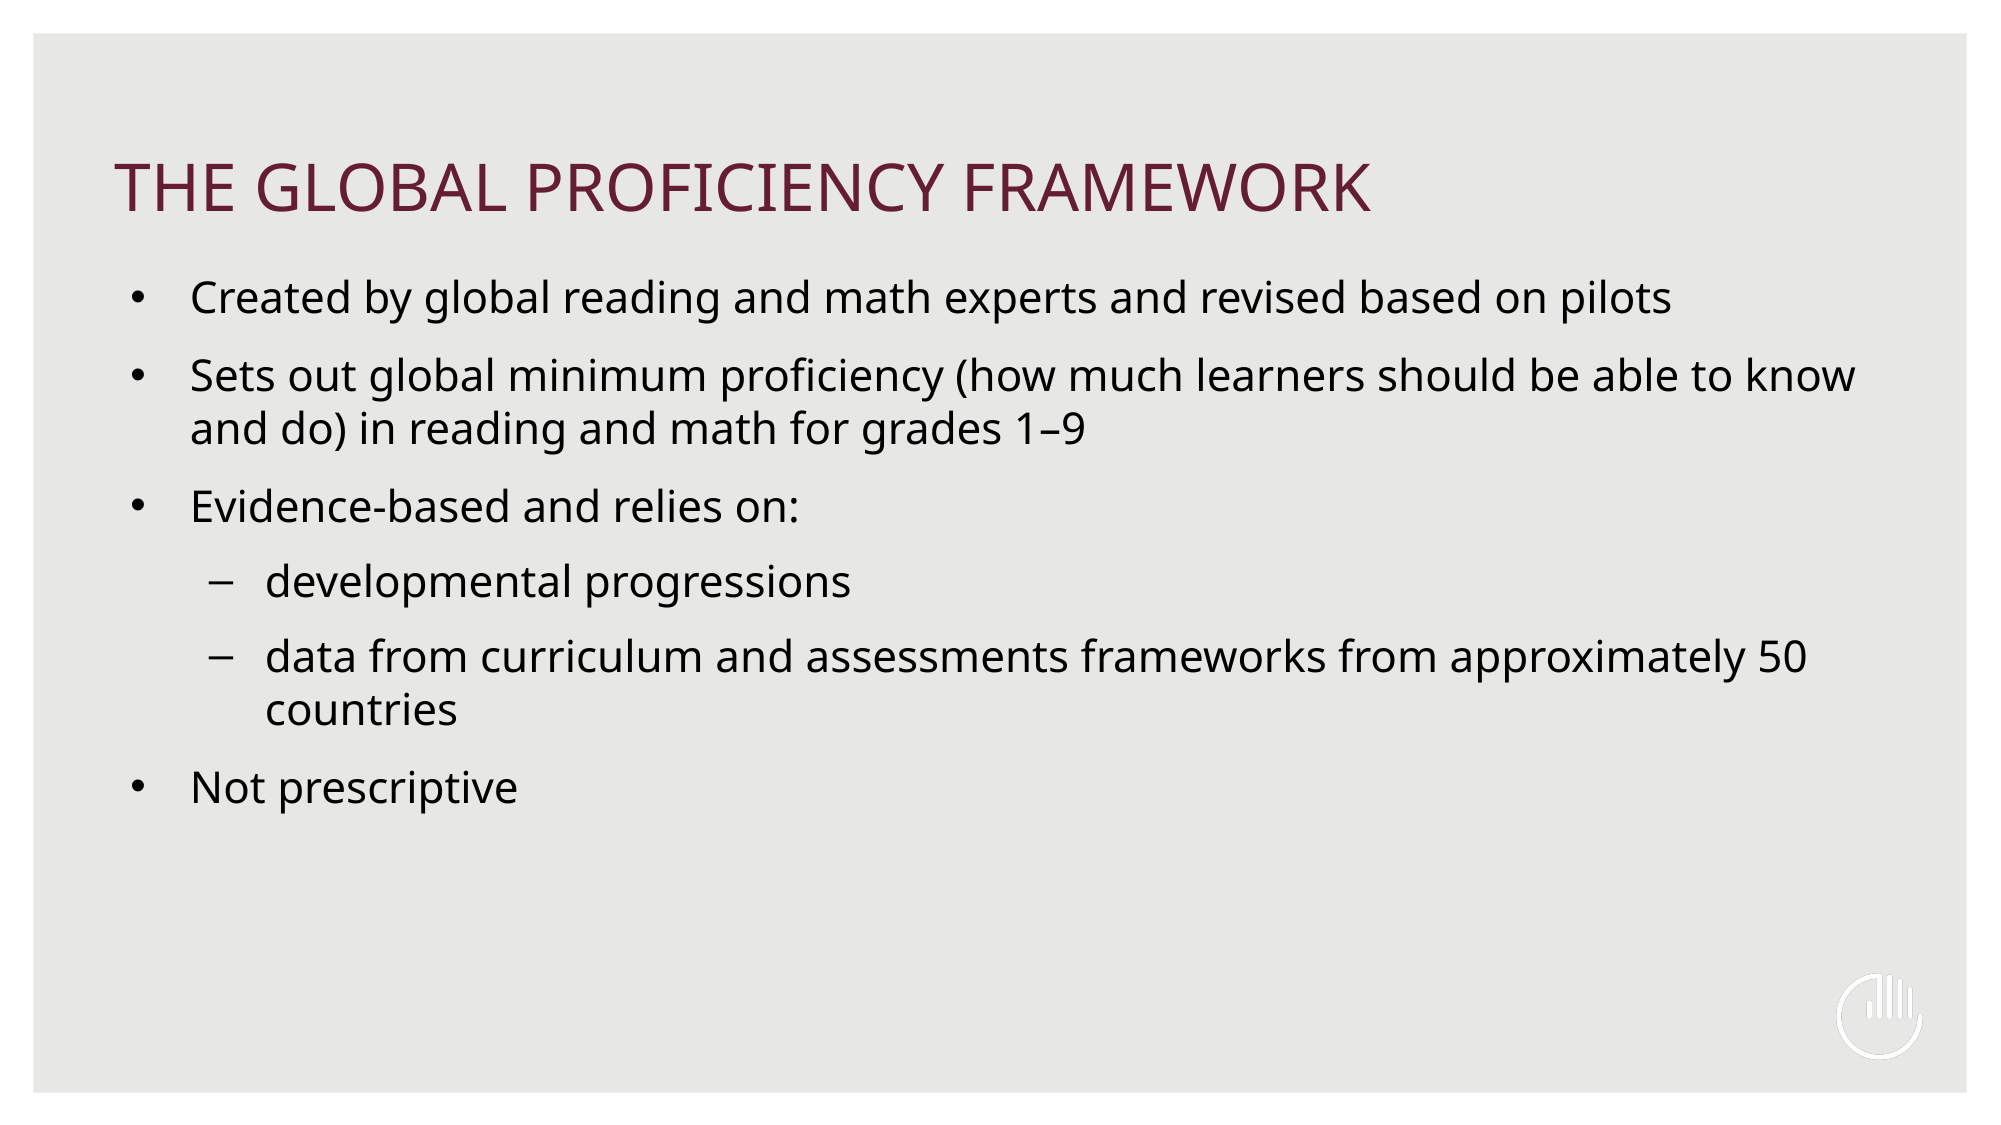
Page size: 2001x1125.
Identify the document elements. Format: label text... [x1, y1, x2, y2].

list Created by global reading and math experts and revised based on pilots Sets out global minimum proficiency (how much learners should be able to know and do) in reading and math for grades 1–9 Evidence-based and relies on: developmental progressions data from curriculum and assessments frameworks from approximately 50 countries Not prescriptive [99, 262, 1884, 988]
title THE GLOBAL PROFICIENCY FRAMEWORK [99, 137, 1884, 233]
picture [1818, 964, 1949, 1071]
